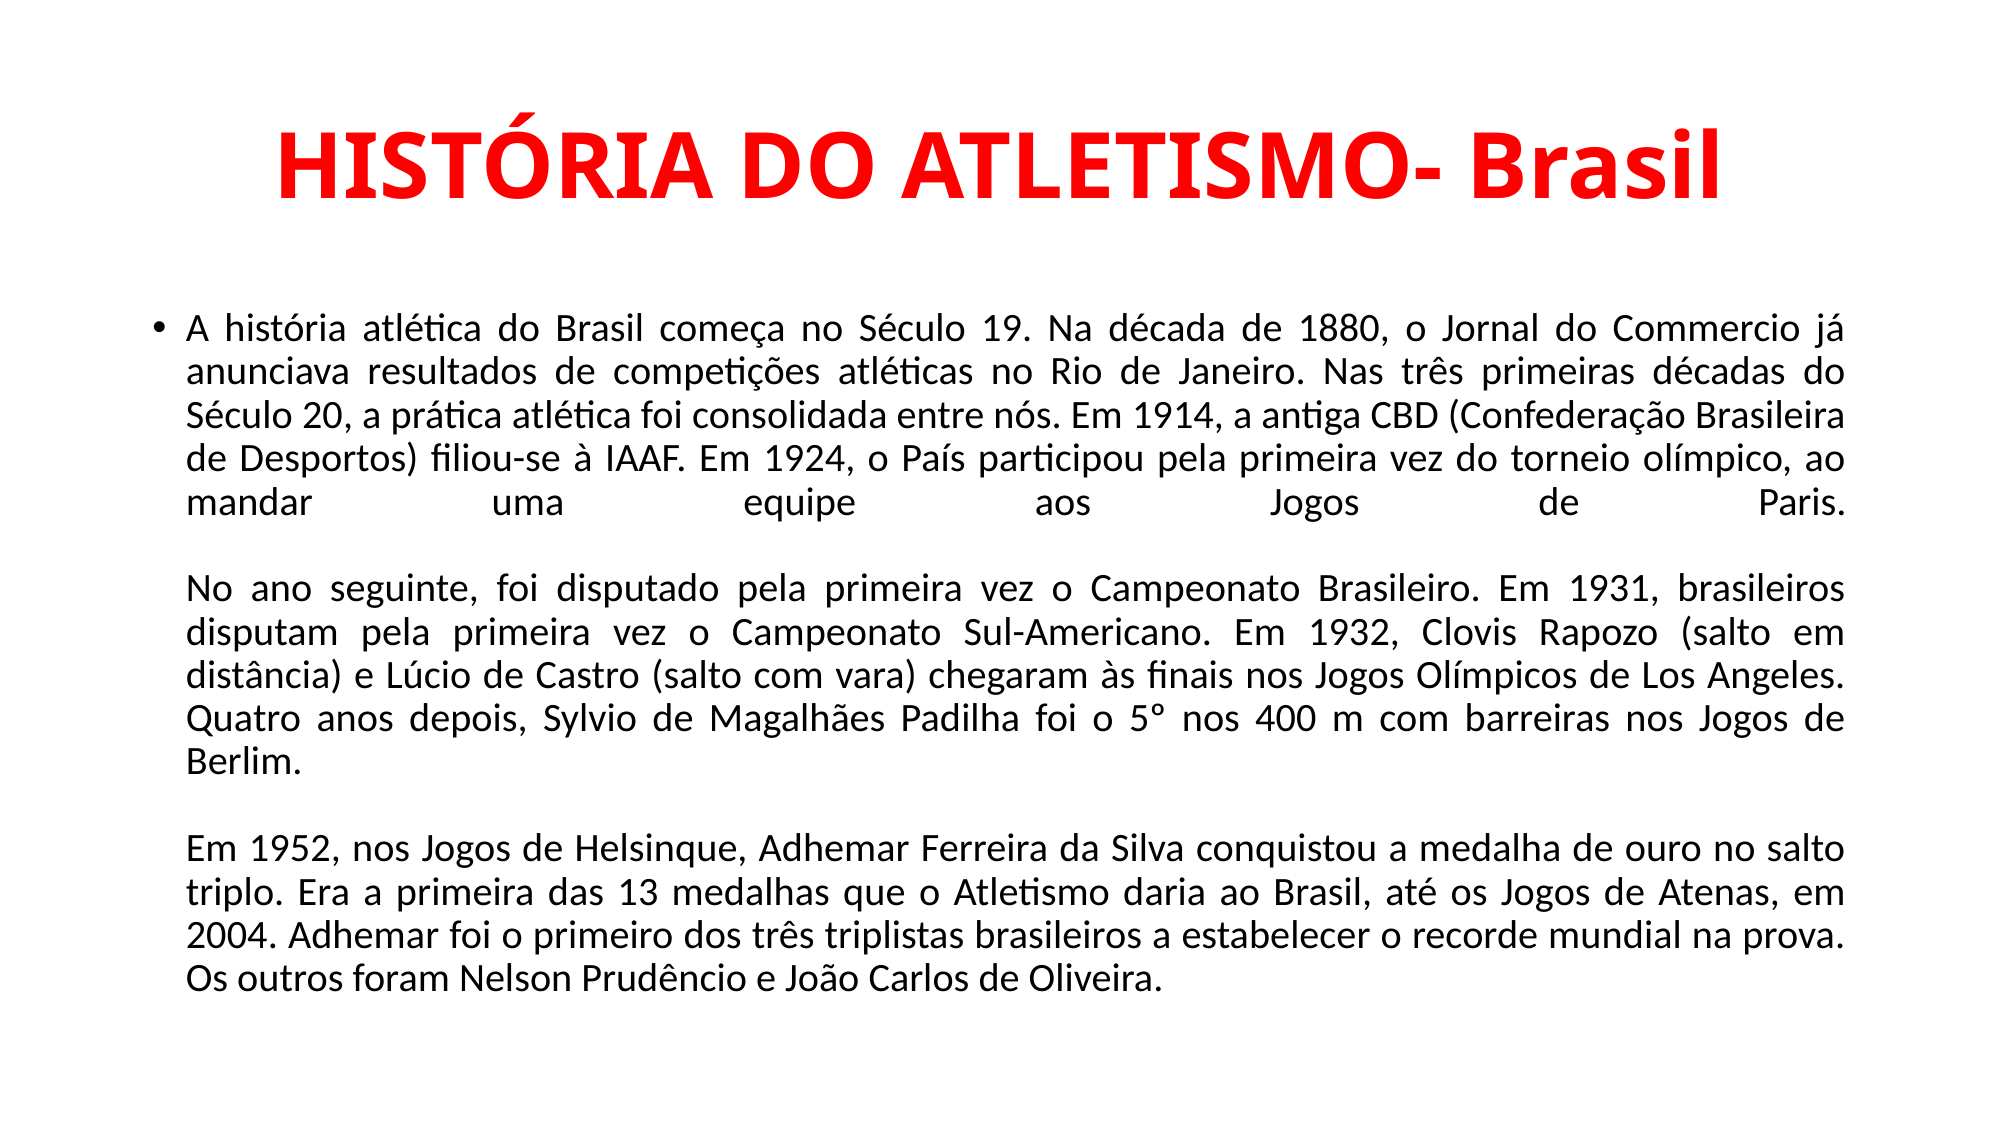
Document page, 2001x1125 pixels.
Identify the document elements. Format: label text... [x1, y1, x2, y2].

title HISTÓRIA DO ATLETISMO- Brasil [137, 59, 1863, 278]
list A história atlética do Brasil começa no Século 19. Na década de 1880, o Jornal do Commercio já anunciava resultados de competições atléticas no Rio de Janeiro. Nas três primeiras décadas do Século 20, a prática atlética foi consolidada entre nós. Em 1914, a antiga CBD (Confederação Brasileira de Desportos) filiou-se à IAAF. Em 1924, o País participou pela primeira vez do torneio olímpico, ao mandar uma equipe aos Jogos de Paris. No ano seguinte, foi disputado pela primeira vez o Campeonato Brasileiro. Em 1931, brasileiros disputam pela primeira vez o Campeonato Sul-Americano. Em 1932, Clovis Rapozo (salto em distância) e Lúcio de Castro (salto com vara) chegaram às finais nos Jogos Olímpicos de Los Angeles. Quatro anos depois, Sylvio de Magalhães Padilha foi o 5º nos 400 m com barreiras nos Jogos de Berlim. Em 1952, nos Jogos de Helsinque, Adhemar Ferreira da Silva conquistou a medalha de ouro no salto triplo. Era a primeira das 13 medalhas que o Atletismo daria ao Brasil, até os Jogos de Atenas, em 2004. Adhemar foi o primeiro dos três triplistas brasileiros a estabelecer o recorde mundial na prova. Os outros foram Nelson Prudêncio e João Carlos de Oliveira. [137, 299, 1863, 1014]
